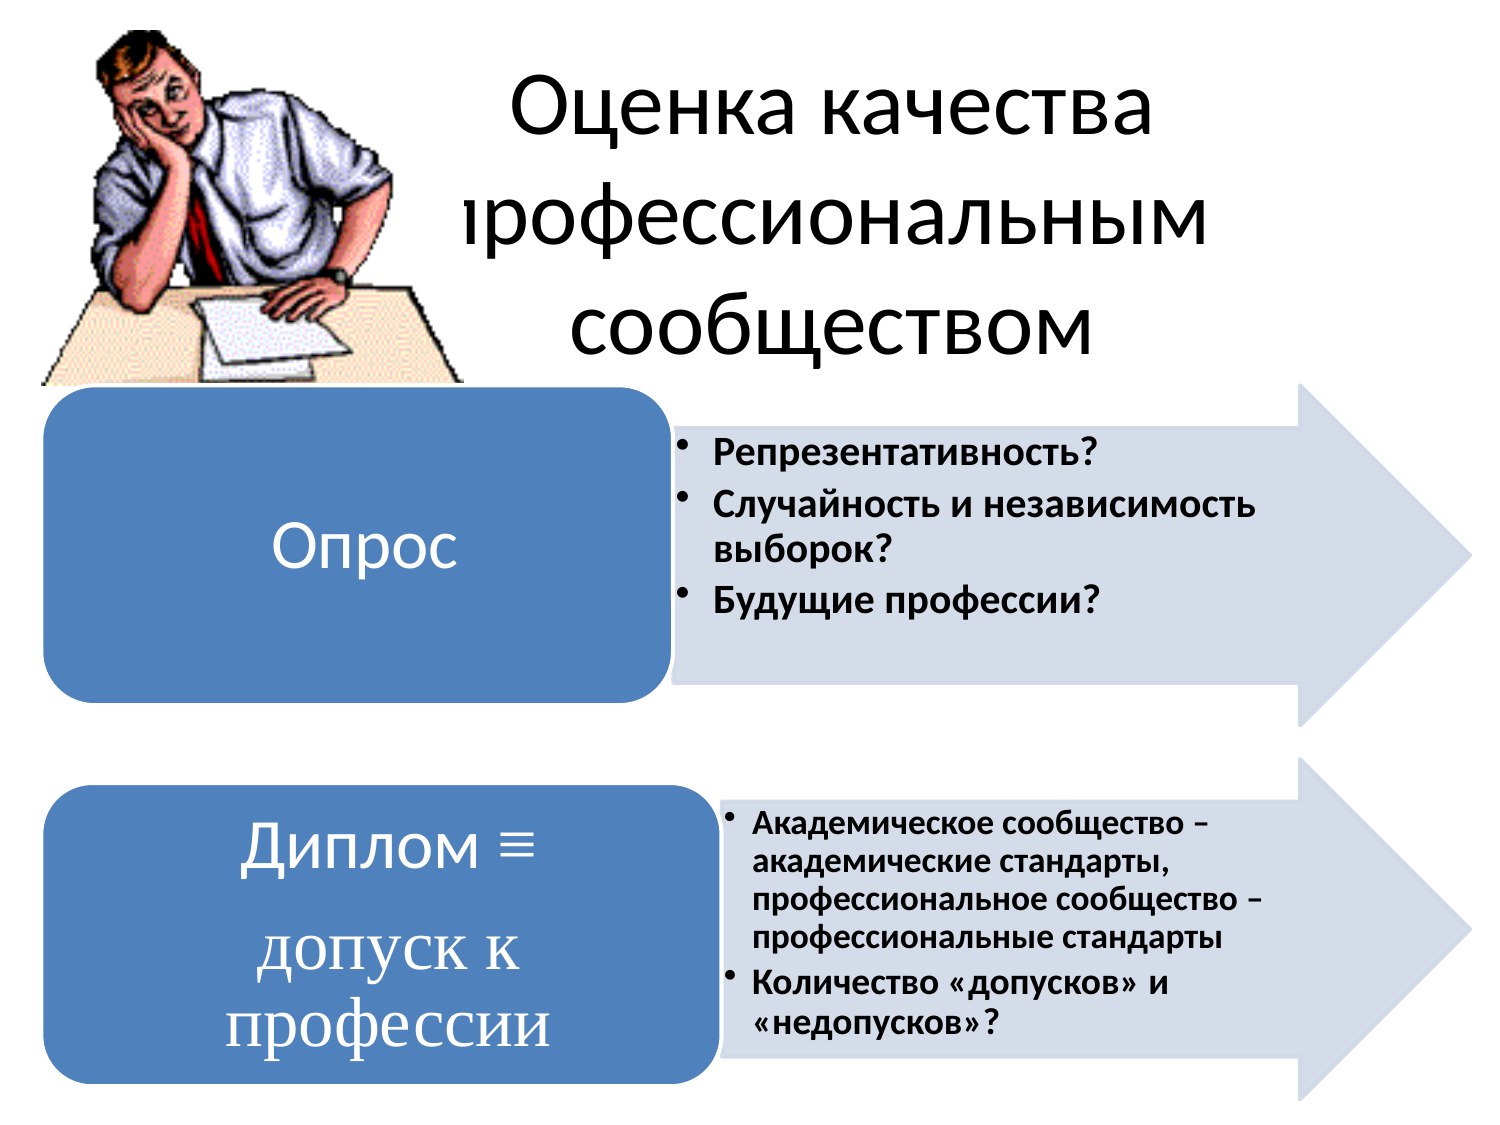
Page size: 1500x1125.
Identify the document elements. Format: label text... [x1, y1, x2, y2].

title Оценка качества профессиональным сообществом [469, 114, 1500, 303]
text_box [41, 385, 1471, 1100]
picture [40, 30, 464, 386]
